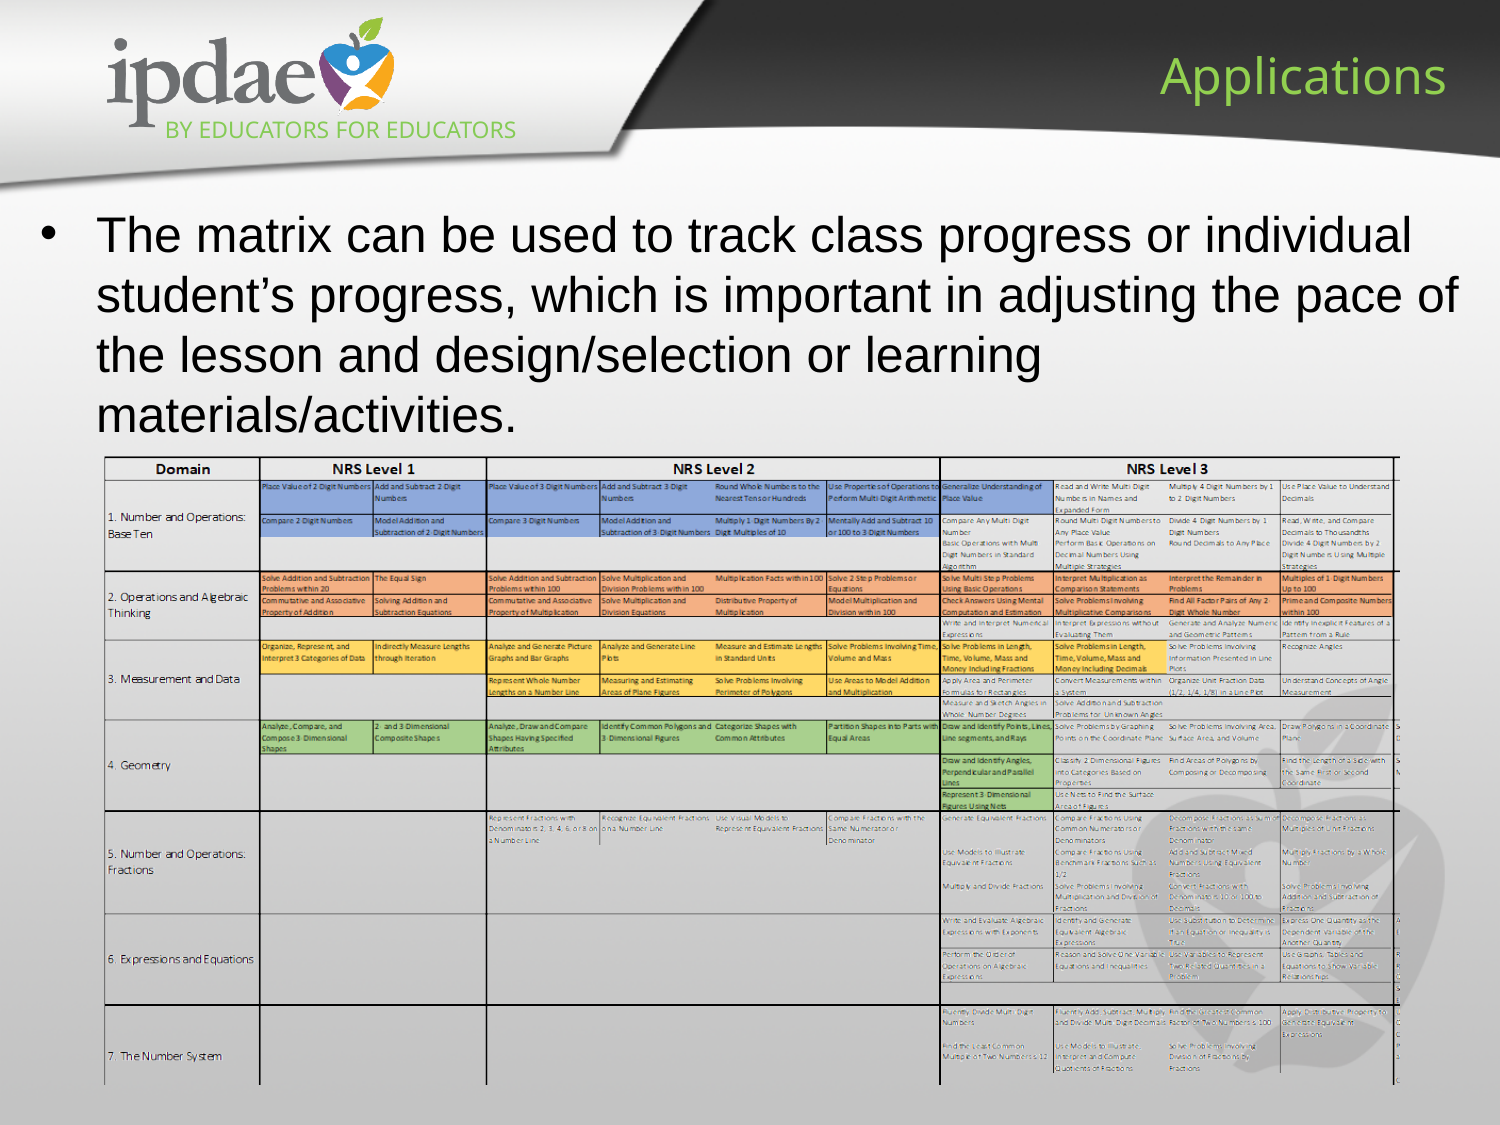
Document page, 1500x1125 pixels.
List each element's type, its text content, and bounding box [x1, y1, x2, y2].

text_box Applications [712, 37, 1463, 113]
picture [0, 0, 1500, 1125]
text_box The matrix can be used to track class progress or individual student’s progress, which is important in adjusting the pace of the lesson and design/selection or learning materials/activities. [24, 195, 1475, 450]
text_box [106, 17, 563, 152]
